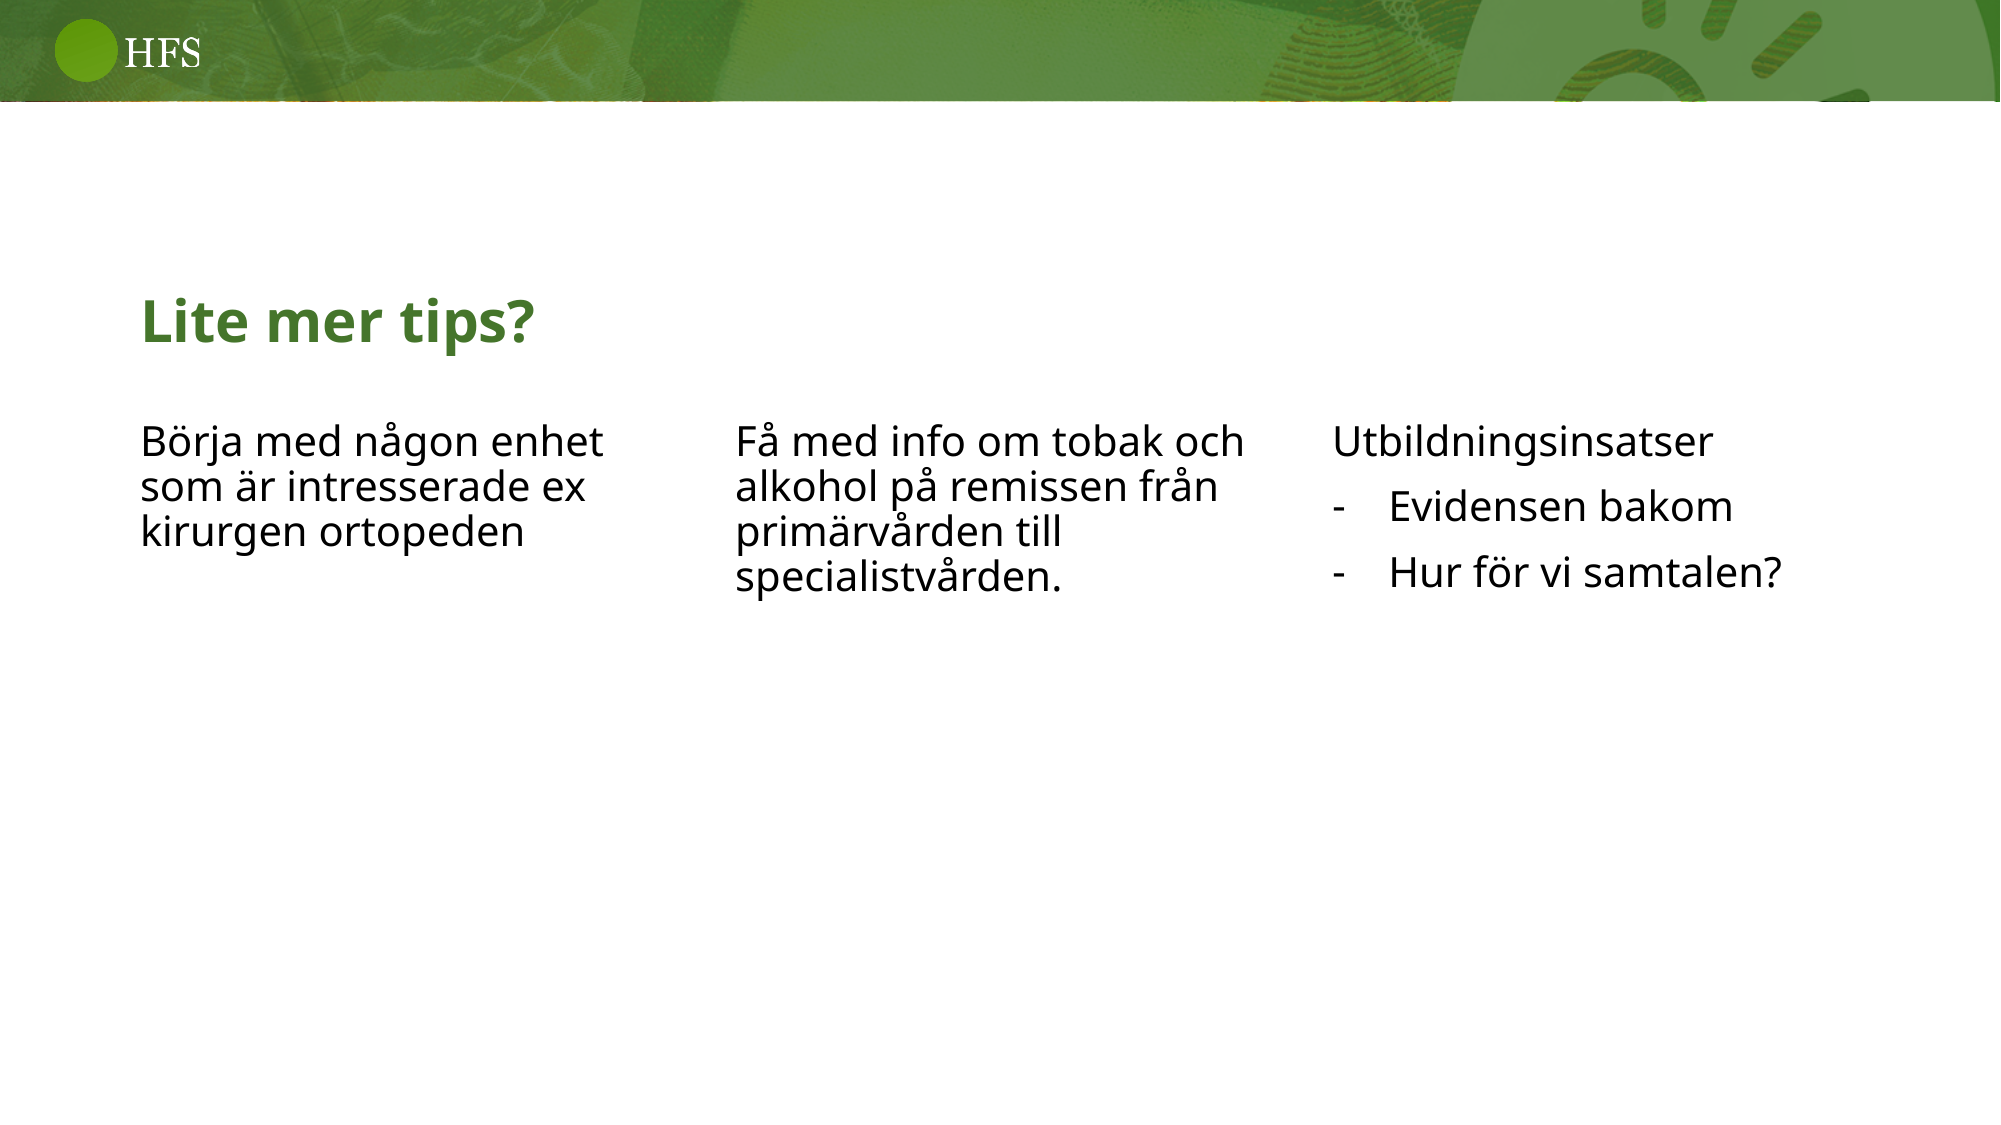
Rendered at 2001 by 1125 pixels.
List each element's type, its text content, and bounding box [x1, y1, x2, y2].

list Få med info om tobak och alkohol på remissen från primärvården till specialistvården. [735, 420, 1248, 988]
list Utbildningsinsatser Evidensen bakom Hur för vi samtalen? [1332, 420, 1845, 988]
list Börja med någon enhet som är intresserade ex kirurgen ortopeden [140, 420, 653, 988]
list Lite mer tips? [140, 171, 1248, 355]
